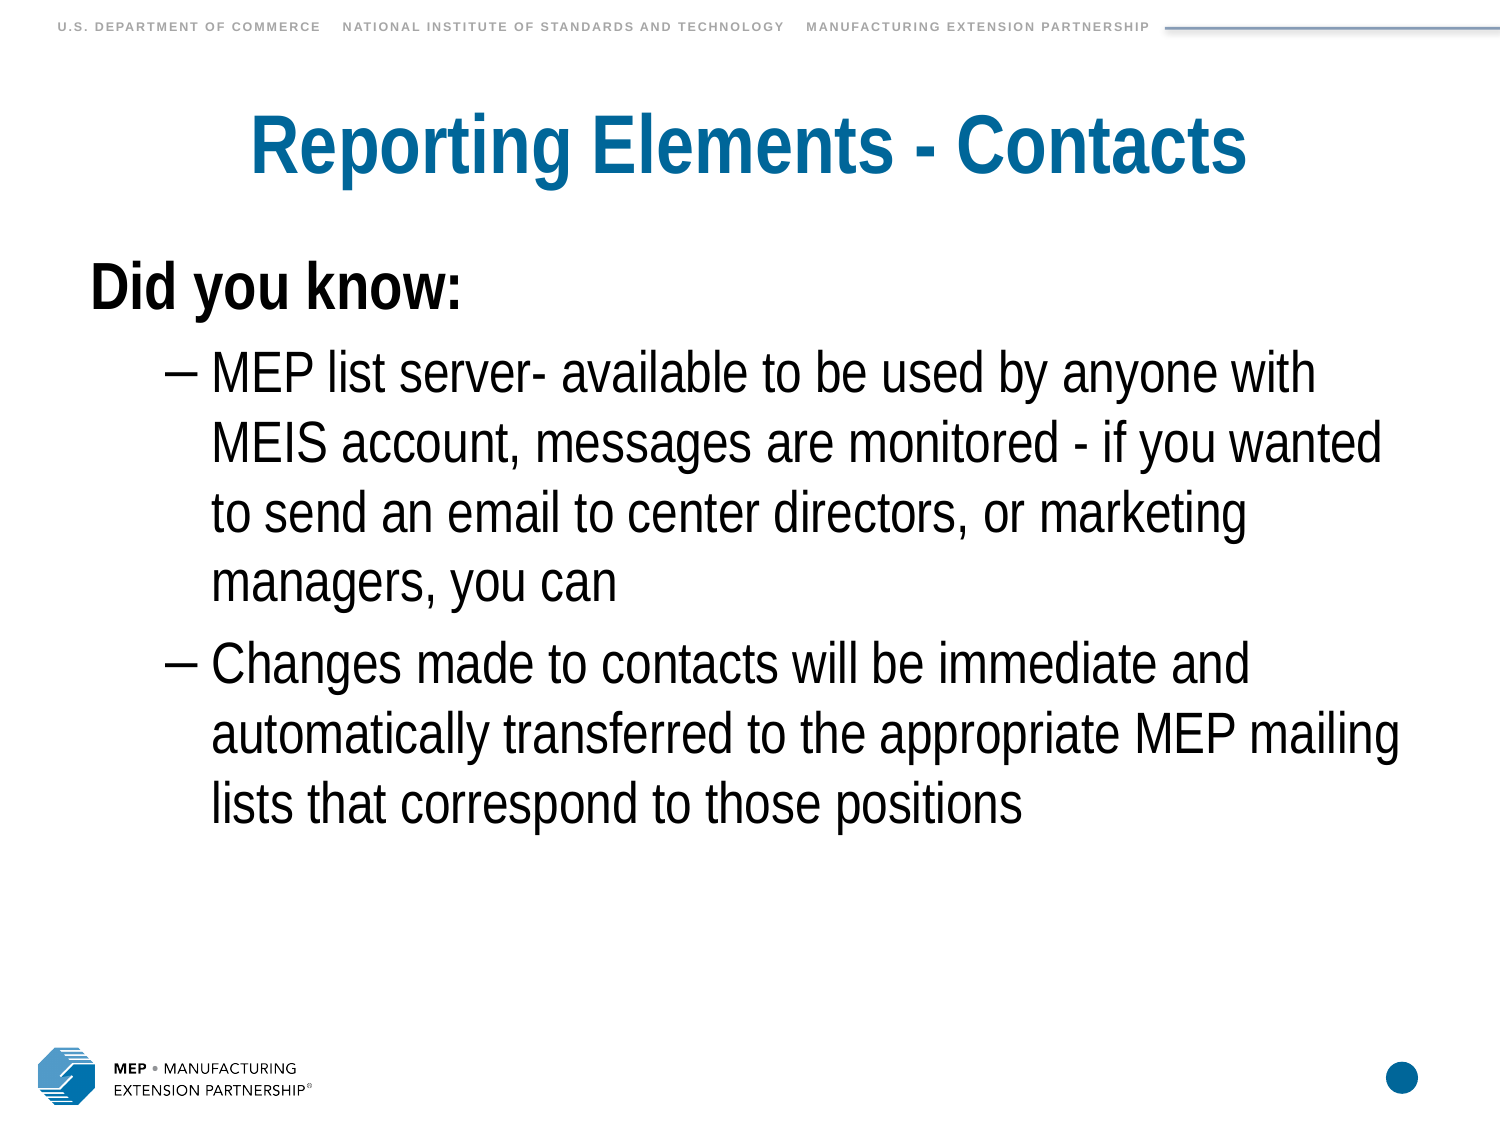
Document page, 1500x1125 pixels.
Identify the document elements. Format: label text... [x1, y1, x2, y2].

picture [19, 1023, 328, 1121]
list Did you know: MEP list server- available to be used by anyone with MEIS account, messages are monitored - if you wanted to send an email to center directors, or marketing managers, you can Changes made to contacts will be immediate and automatically transferred to the appropriate MEP mailing lists that correspond to those positions [75, 234, 1425, 1005]
title Reporting Elements - Contacts [75, 82, 1425, 199]
